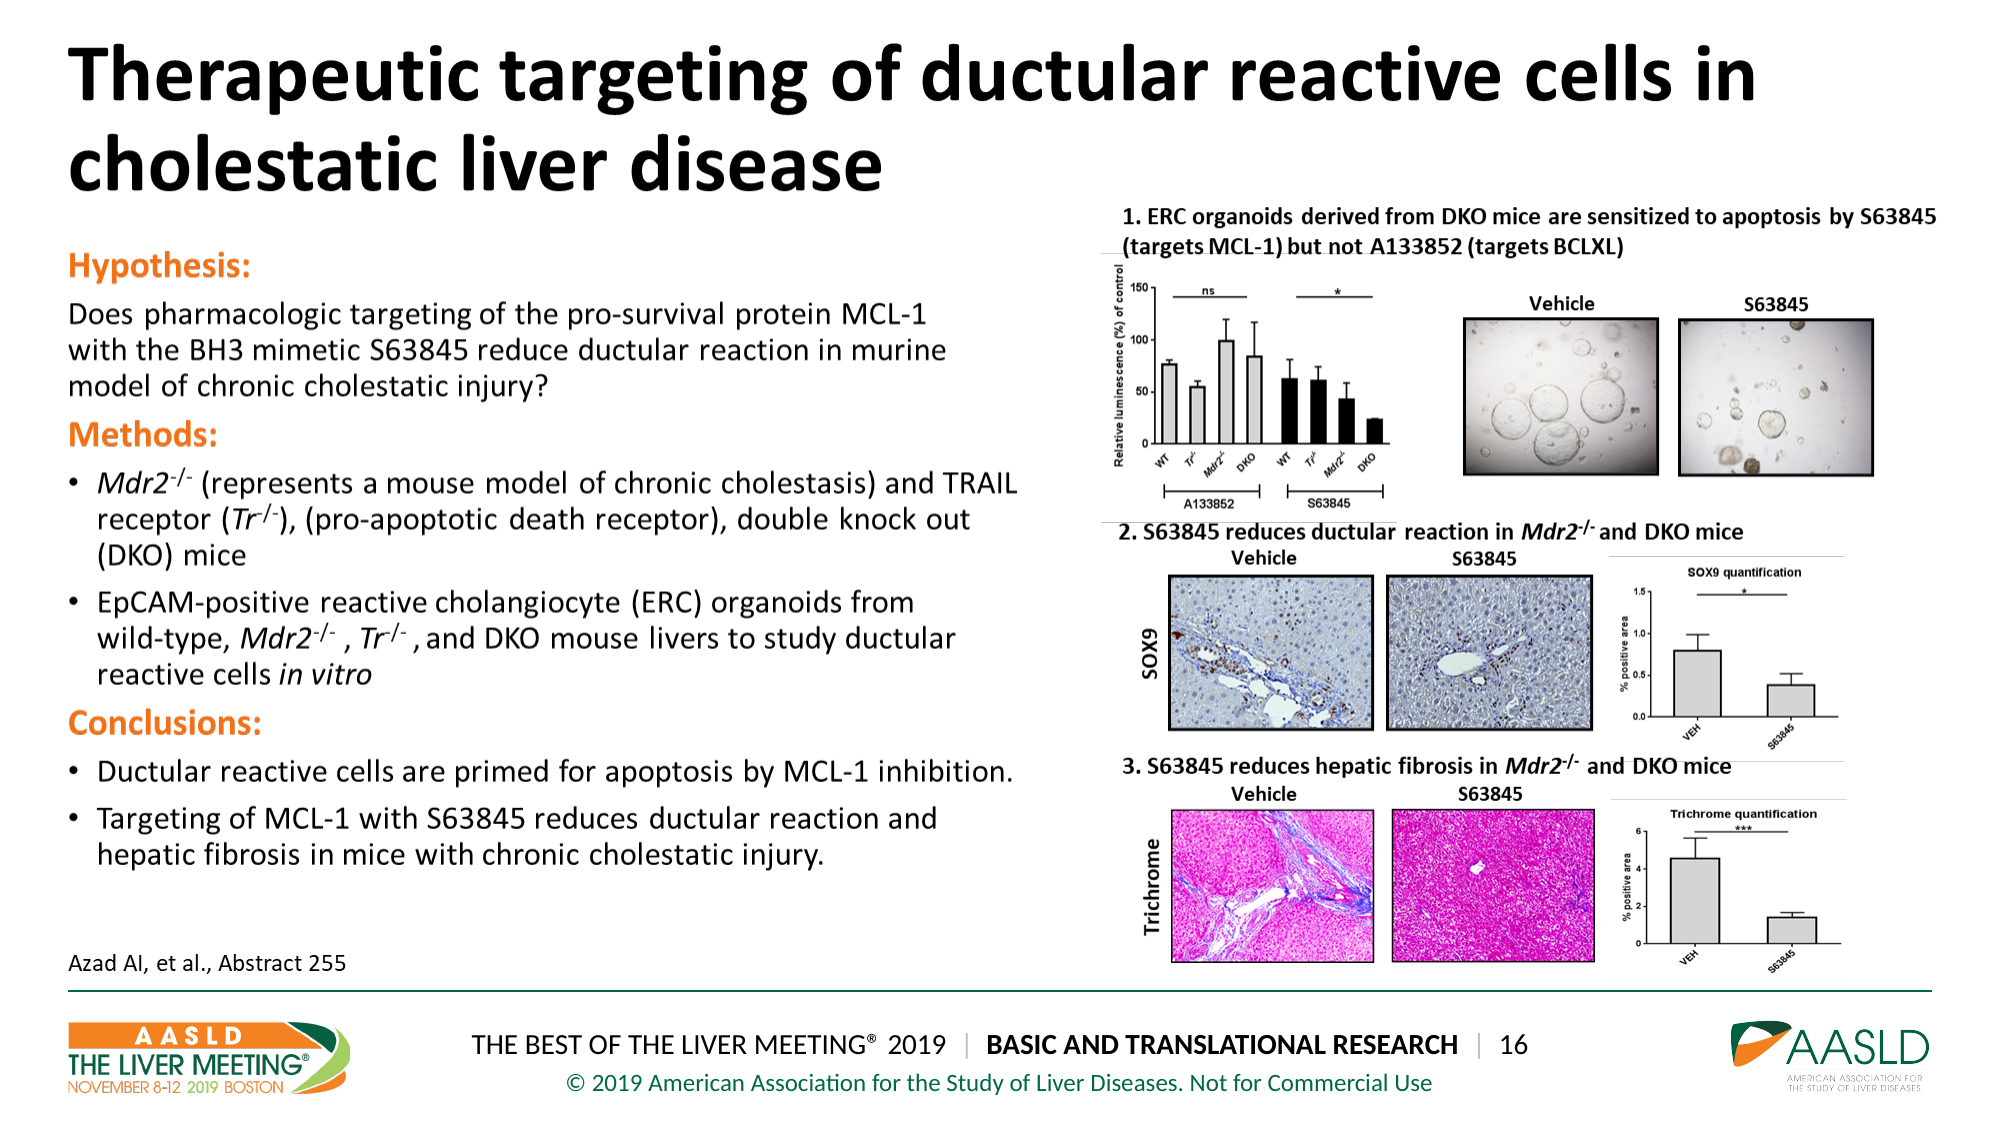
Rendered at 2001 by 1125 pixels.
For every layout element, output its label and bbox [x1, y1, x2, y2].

picture [0, 0, 2000, 993]
picture [1726, 1020, 1934, 1096]
